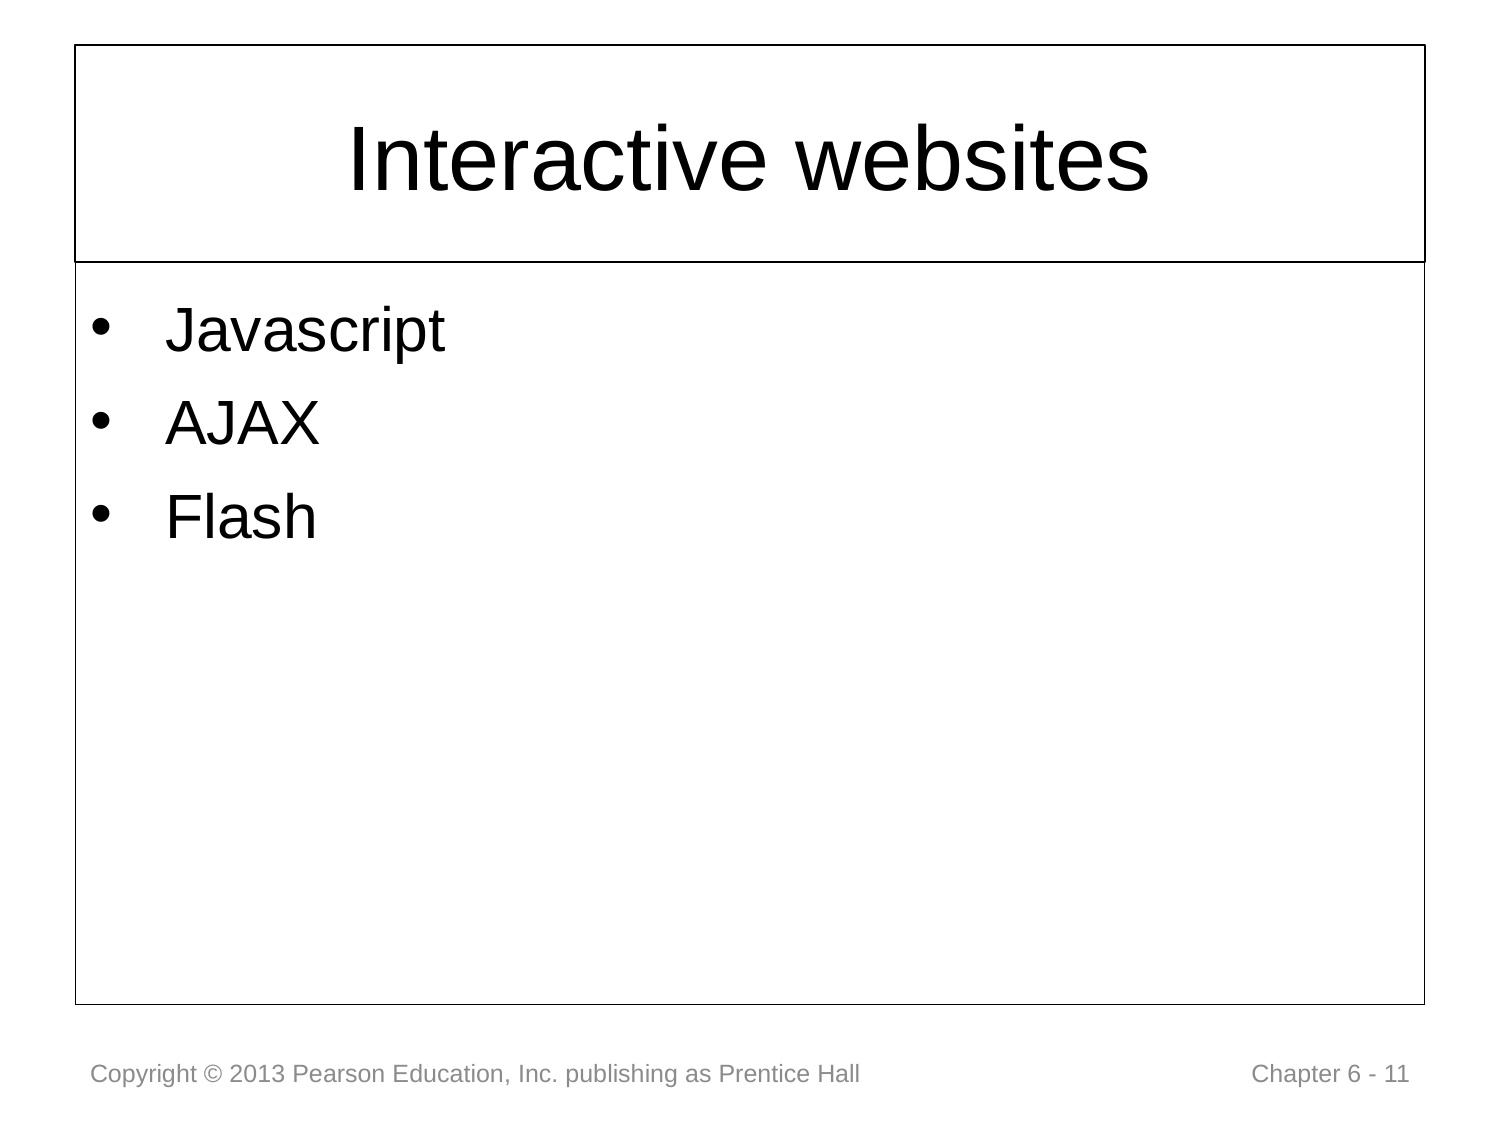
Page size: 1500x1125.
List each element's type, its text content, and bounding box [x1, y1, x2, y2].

text_box [73, 43, 1427, 265]
slide_number Chapter 6 - 11 [1074, 1042, 1425, 1103]
slide_number Copyright © 2013 Pearson Education, Inc. publishing as Prentice Hall [75, 1042, 900, 1103]
list Javascript AJAX Flash [75, 265, 1425, 1005]
